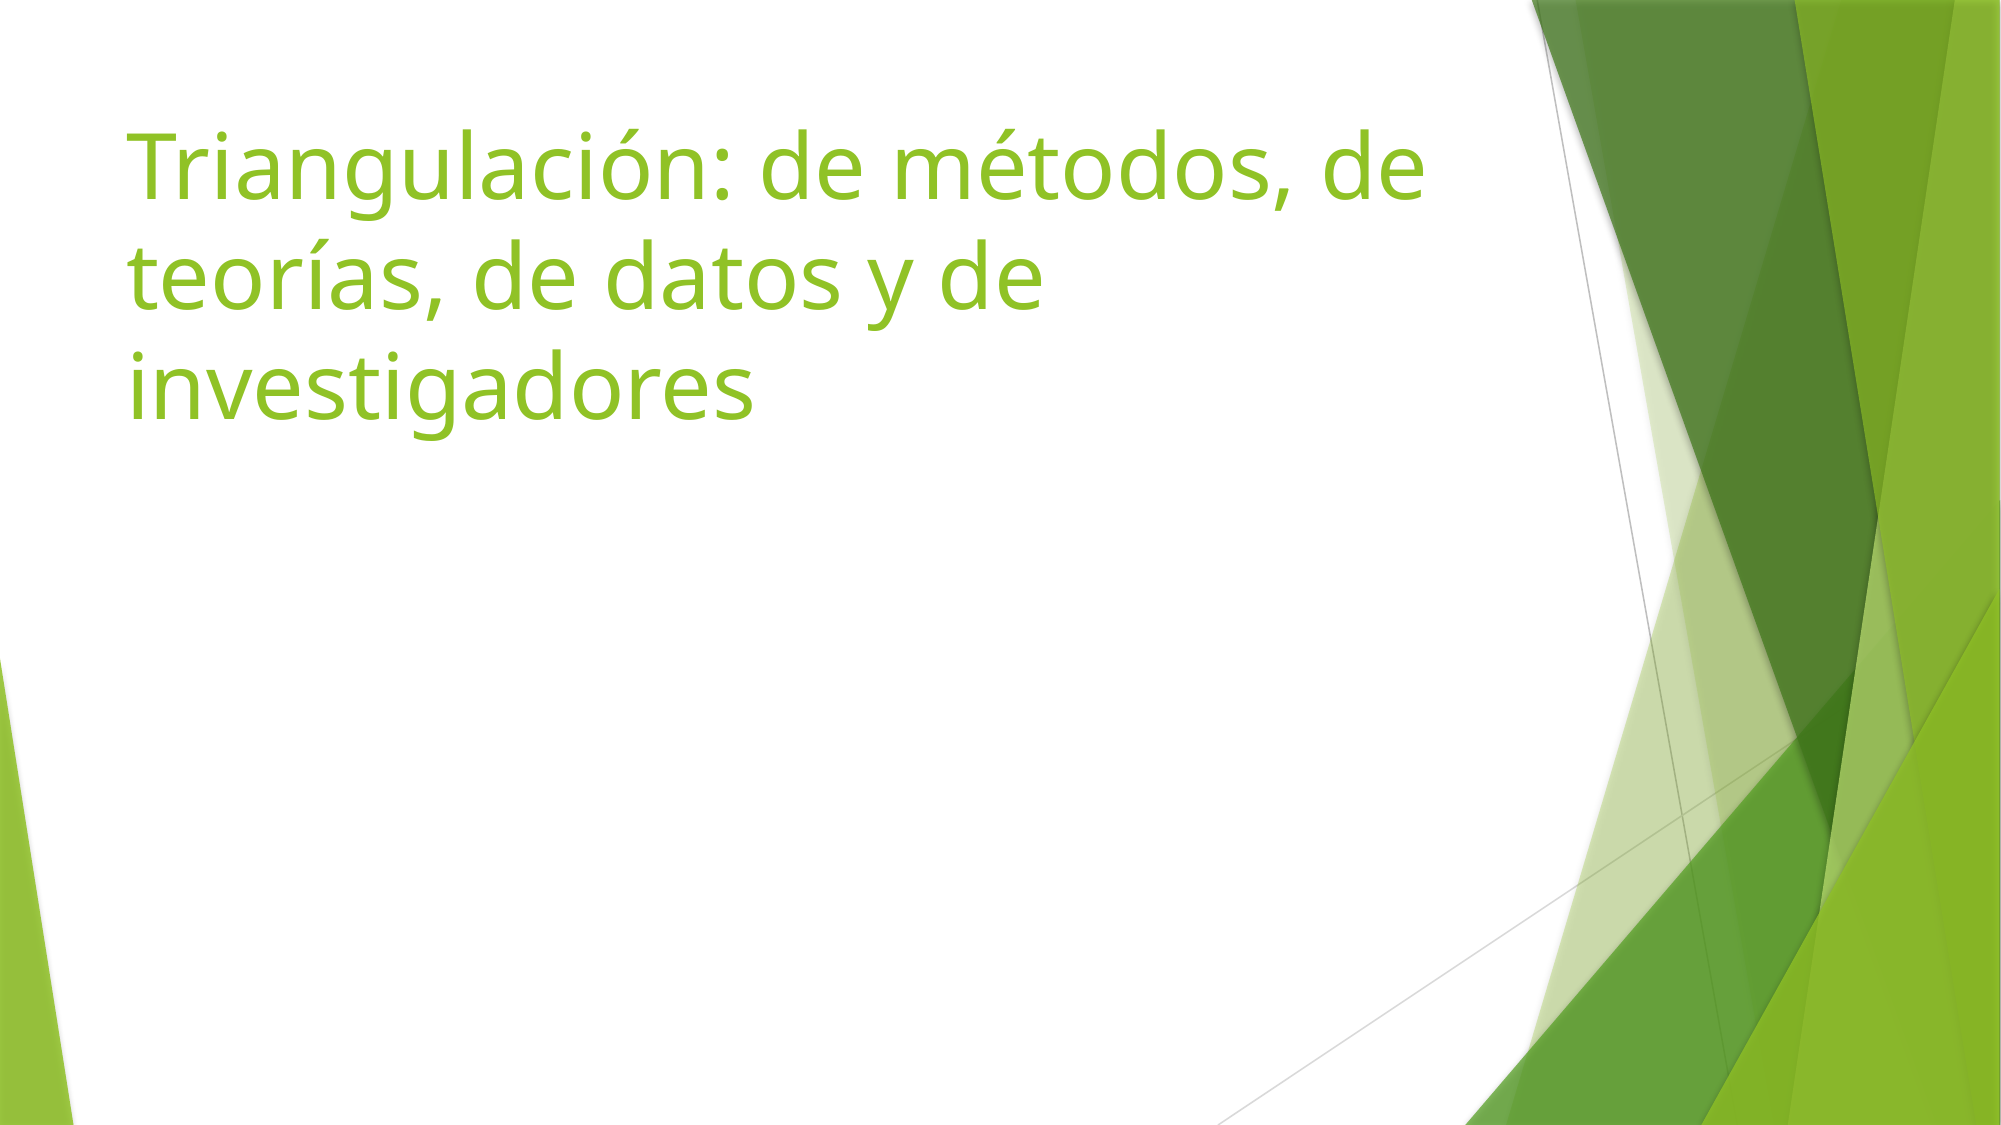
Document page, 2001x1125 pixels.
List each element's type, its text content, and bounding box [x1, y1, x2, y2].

title Triangulación: de métodos, de teorías, de datos y de investigadores [111, 99, 1522, 794]
